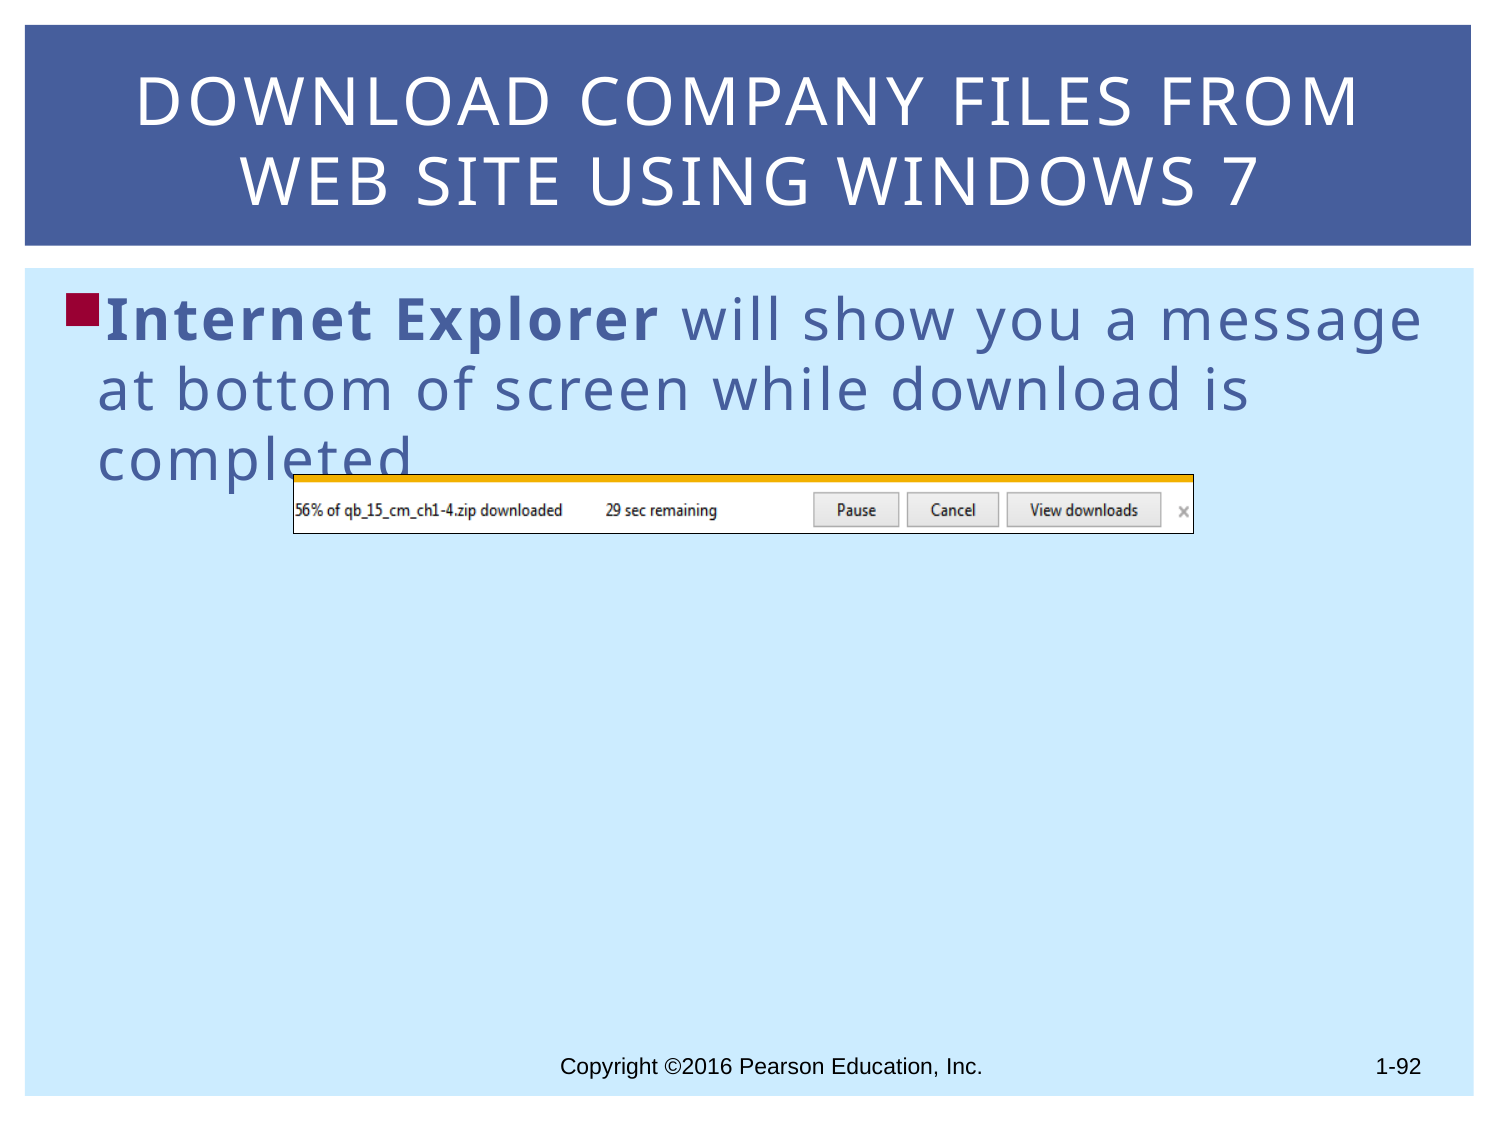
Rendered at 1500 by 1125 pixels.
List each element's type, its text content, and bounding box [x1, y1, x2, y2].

slide_number 1-92 [1349, 1041, 1448, 1089]
list Internet Explorer will show you a message at bottom of screen while download is completed [37, 275, 1450, 634]
picture [293, 473, 1194, 534]
footer Copyright ©2016 Pearson Education, Inc. [500, 1042, 1050, 1088]
title Download Company Files from Web Site Using Windows 7 [75, 45, 1425, 233]
